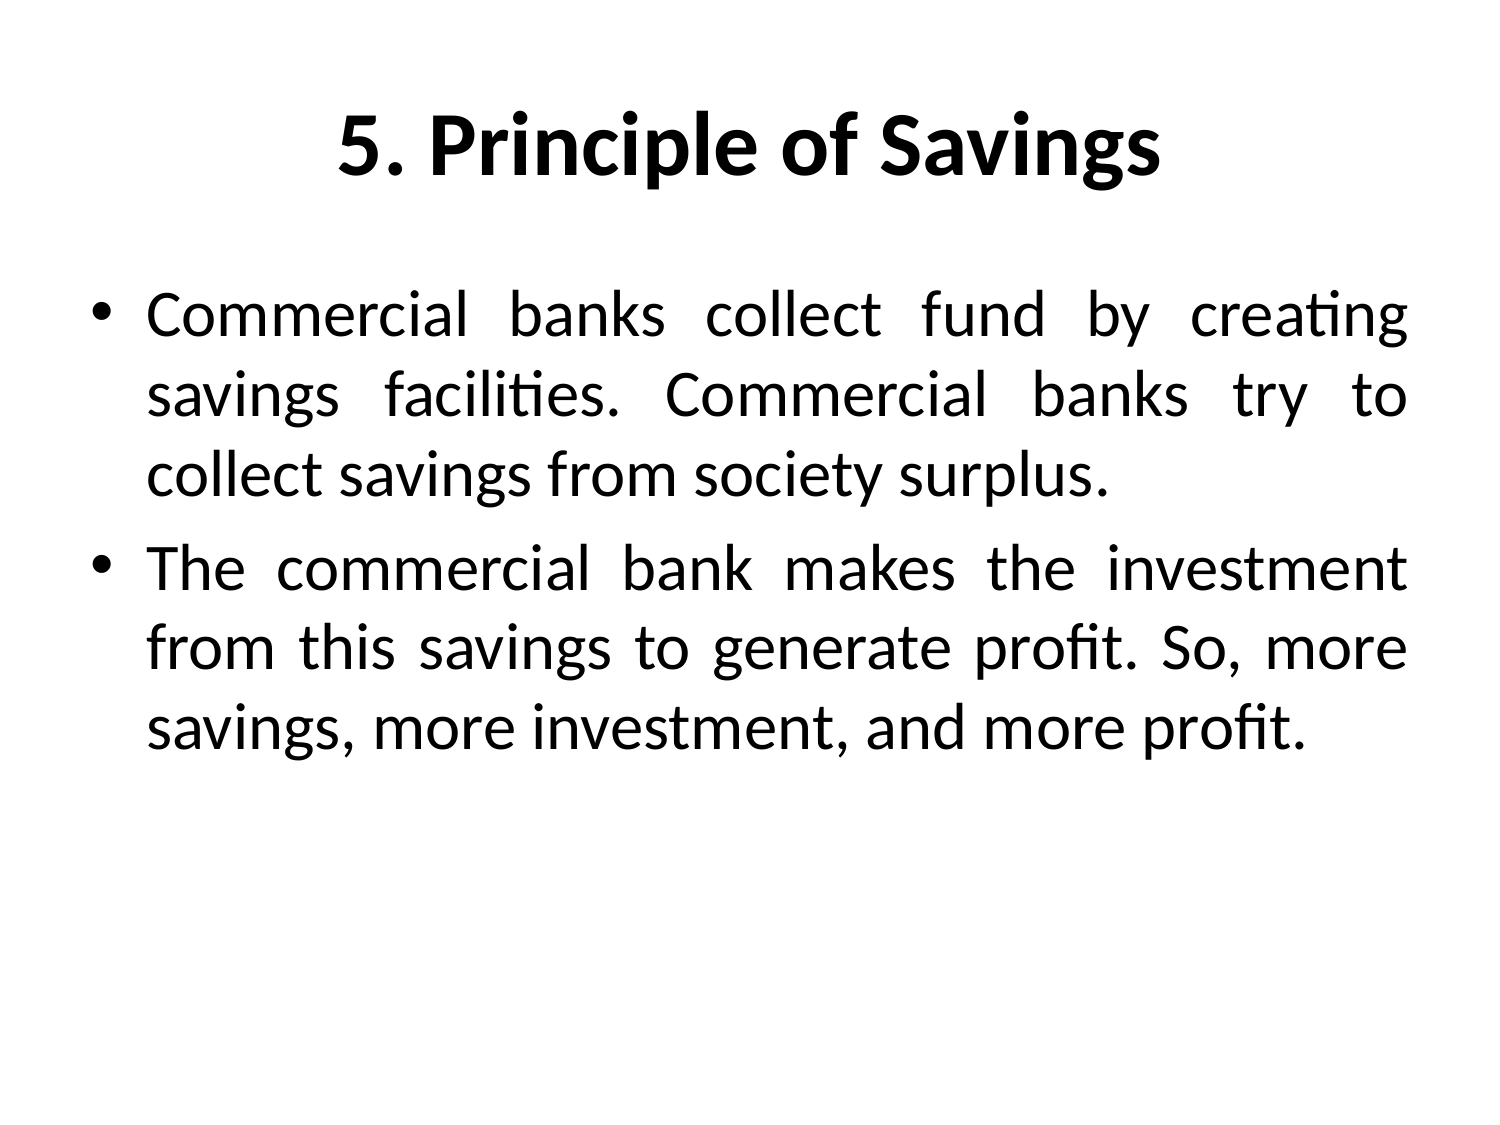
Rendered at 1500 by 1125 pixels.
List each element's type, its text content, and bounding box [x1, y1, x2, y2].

list Commercial banks collect fund by creating savings facilities. Commercial banks try to collect savings from society surplus. The commercial bank makes the investment from this savings to generate profit. So, more savings, more investment, and more profit. [75, 262, 1425, 1005]
title 5. Principle of Savings [75, 45, 1425, 233]
